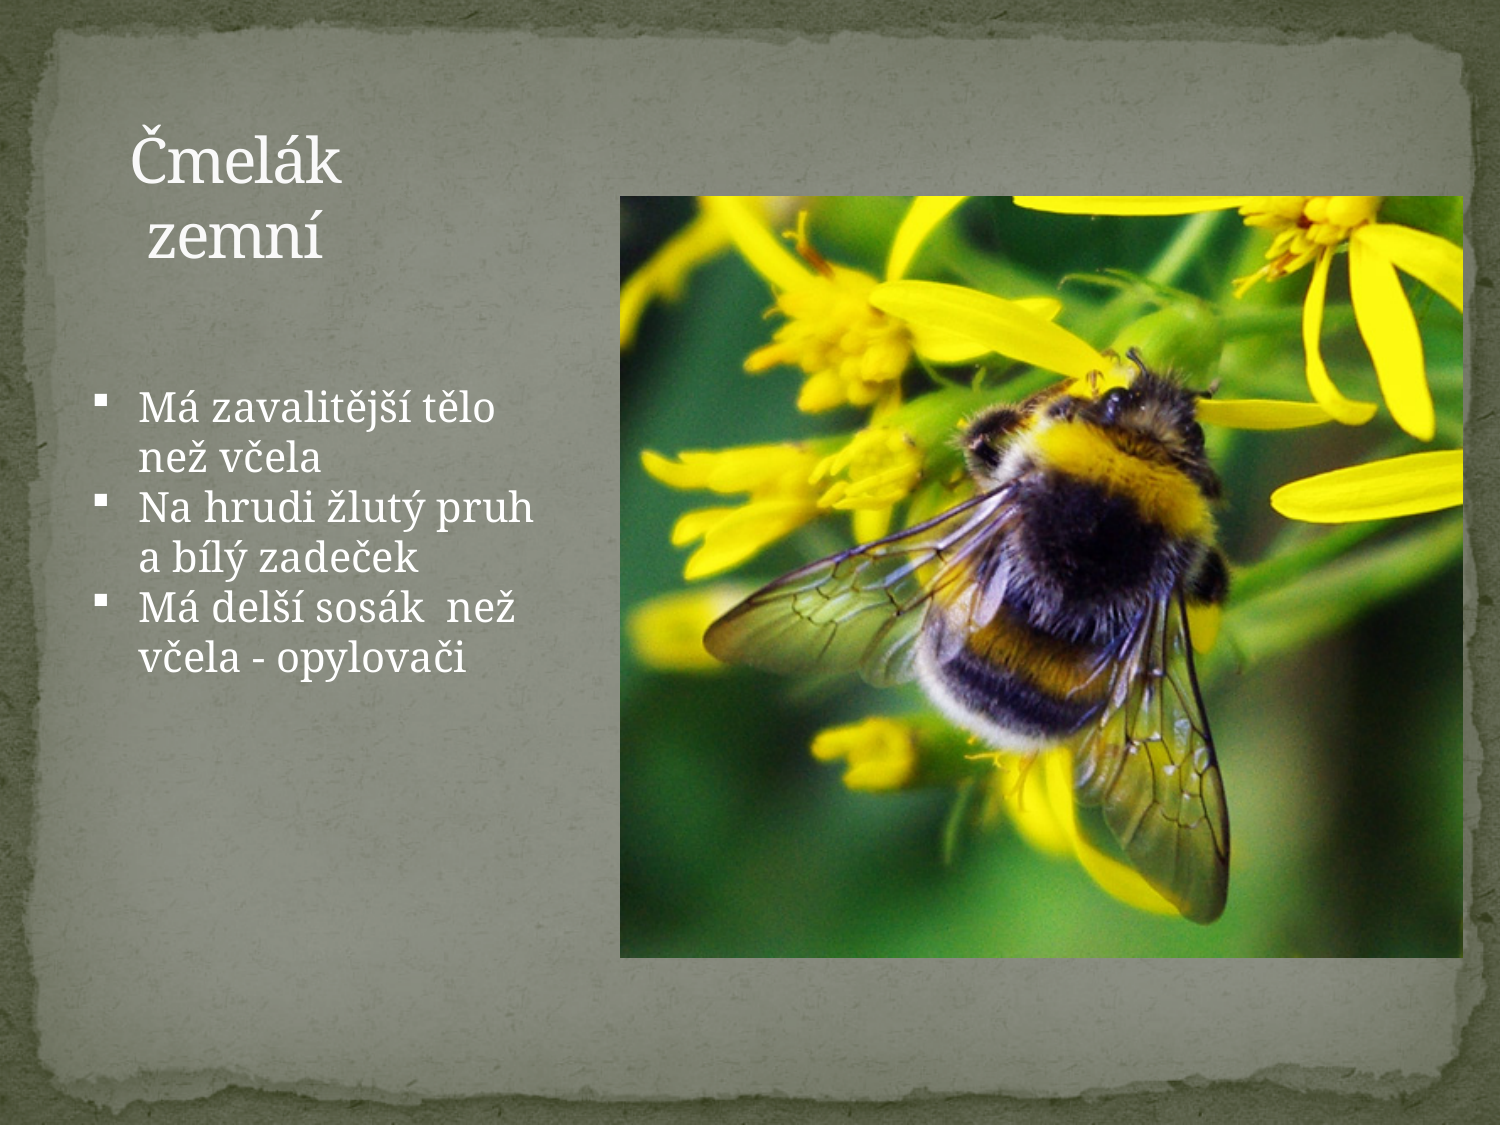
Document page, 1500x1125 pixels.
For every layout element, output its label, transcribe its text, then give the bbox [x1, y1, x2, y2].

title Čmelák zemní [80, 113, 390, 279]
text_box Má zavalitější tělo než včela Na hrudi žlutý pruh a bílý zadeček Má delší sosák než včela - opylovači [76, 373, 573, 689]
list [622, 199, 1460, 956]
